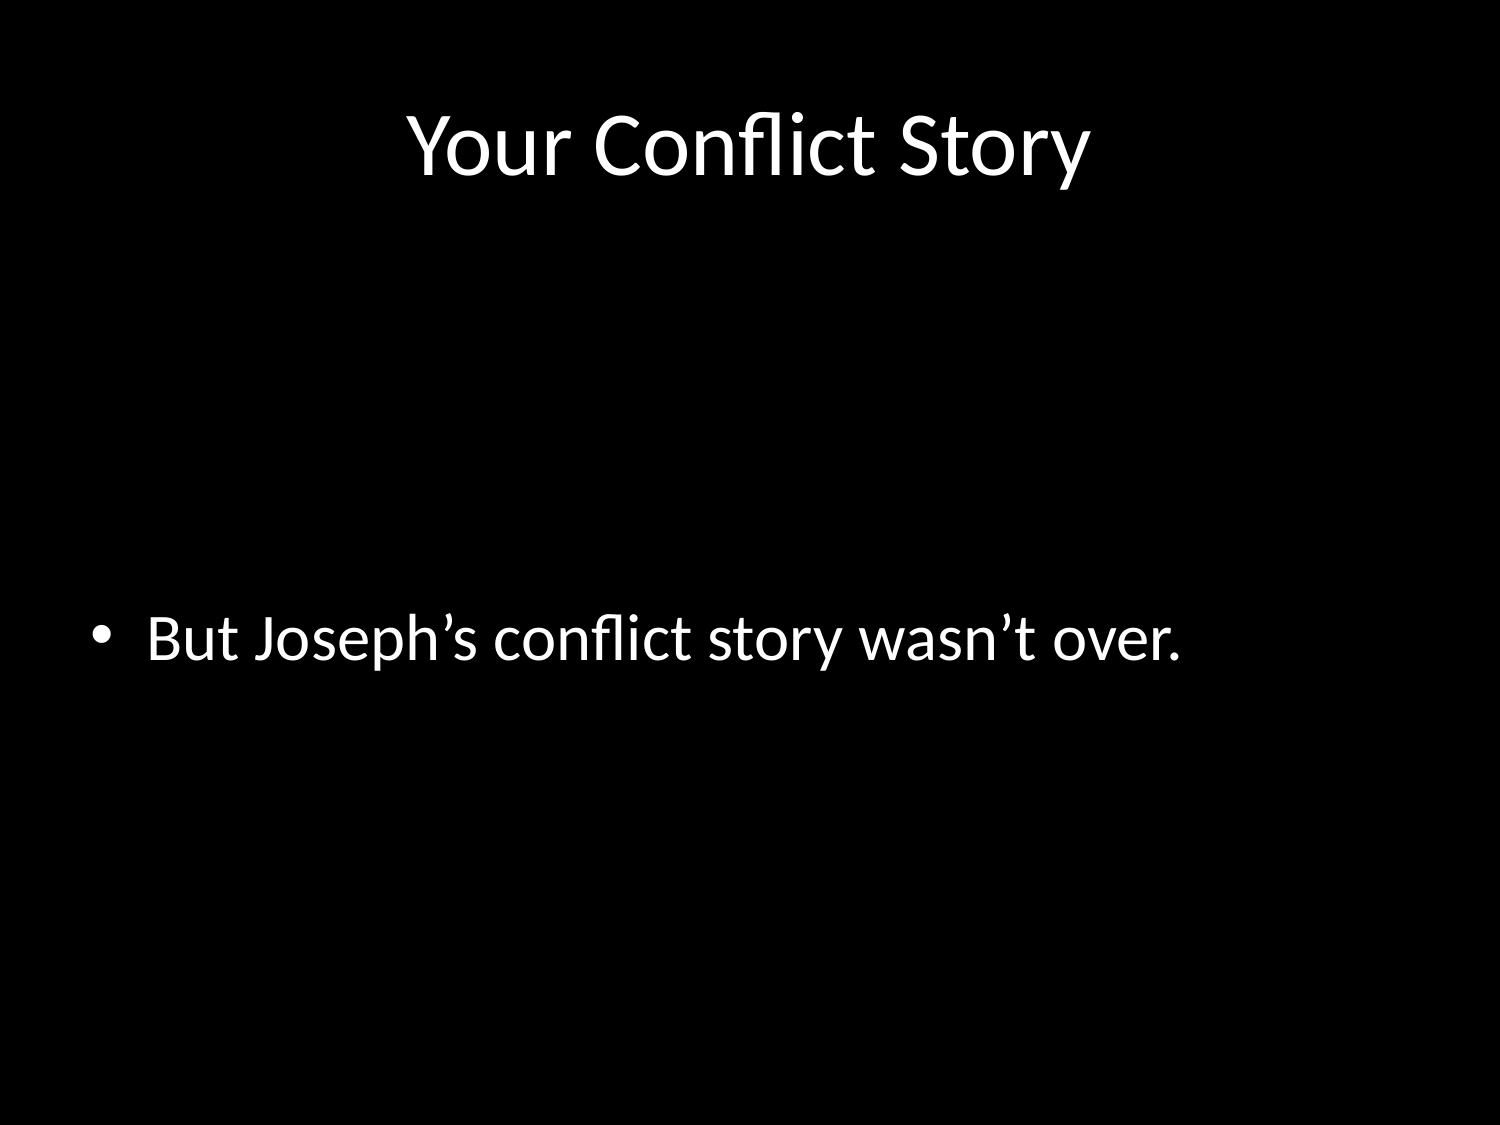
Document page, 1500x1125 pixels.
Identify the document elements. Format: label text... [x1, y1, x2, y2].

list But Joseph’s conflict story wasn’t over. [75, 262, 1425, 1005]
title Your Conflict Story [75, 45, 1425, 233]
